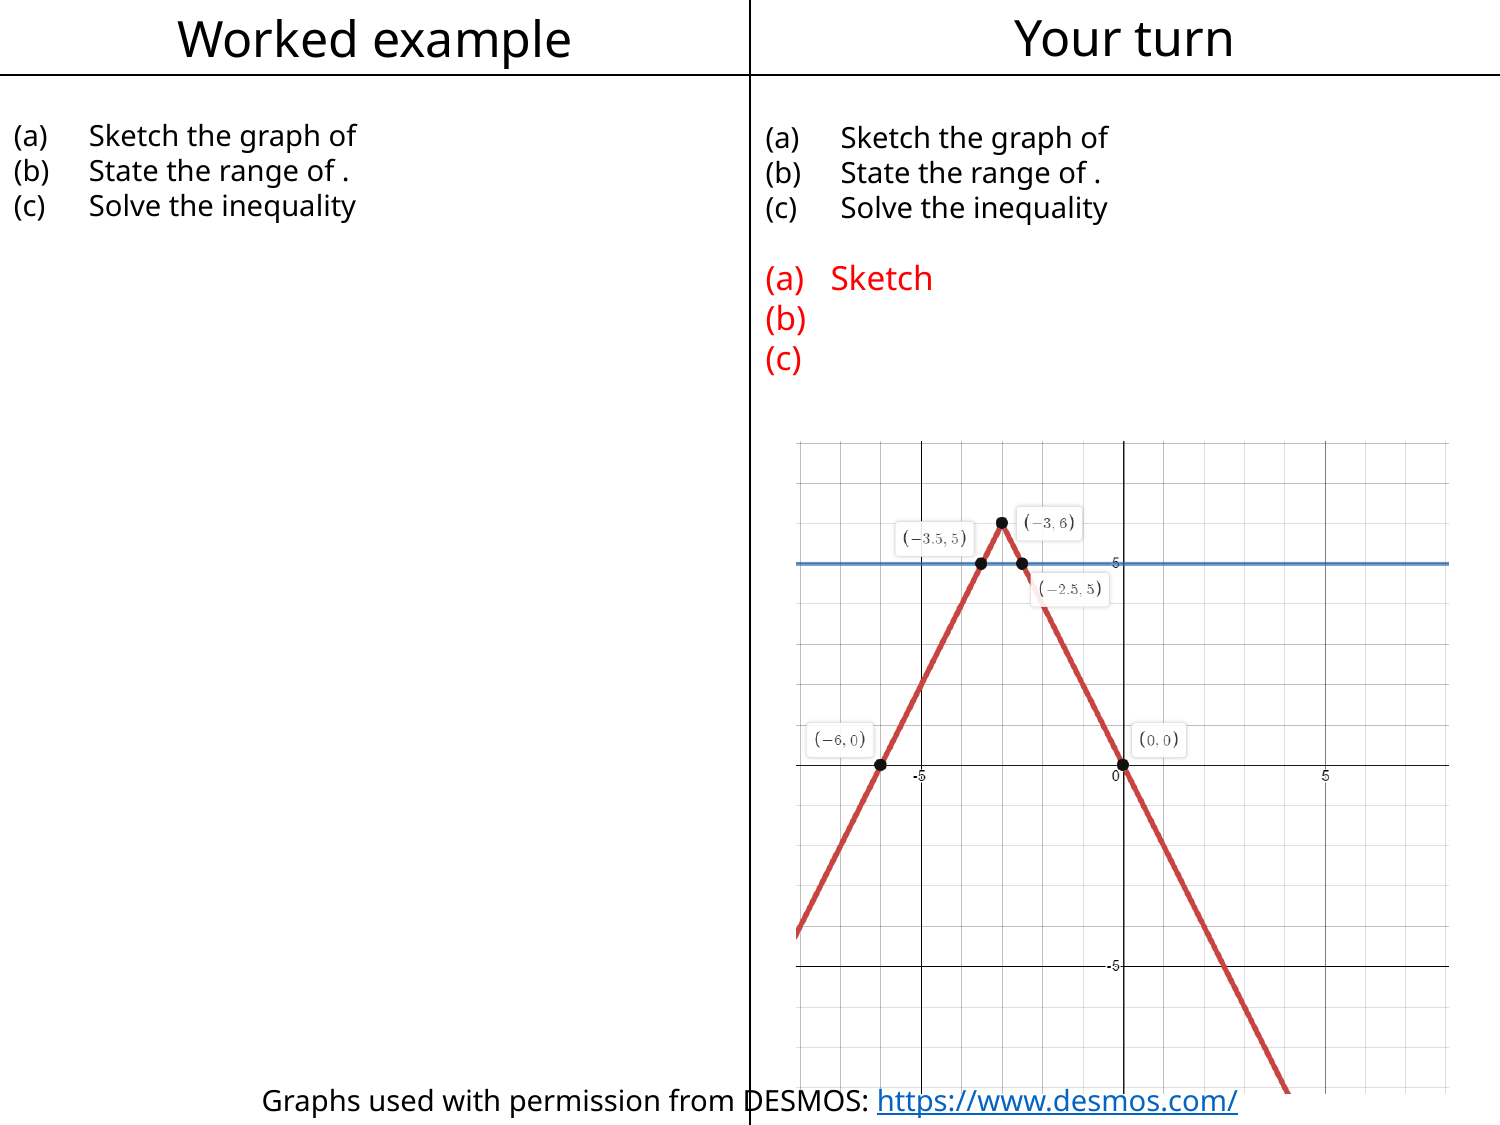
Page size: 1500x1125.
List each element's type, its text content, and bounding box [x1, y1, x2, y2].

picture [796, 441, 1449, 1094]
text_box Graphs used with permission from DESMOS: https://www.desmos.com/ [0, 1074, 749, 1125]
text_box Graphs used with permission from DESMOS: https://www.desmos.com/ [751, 1074, 1500, 1125]
text_box Your turn [751, 0, 1500, 74]
text_box Worked example [0, 0, 749, 74]
